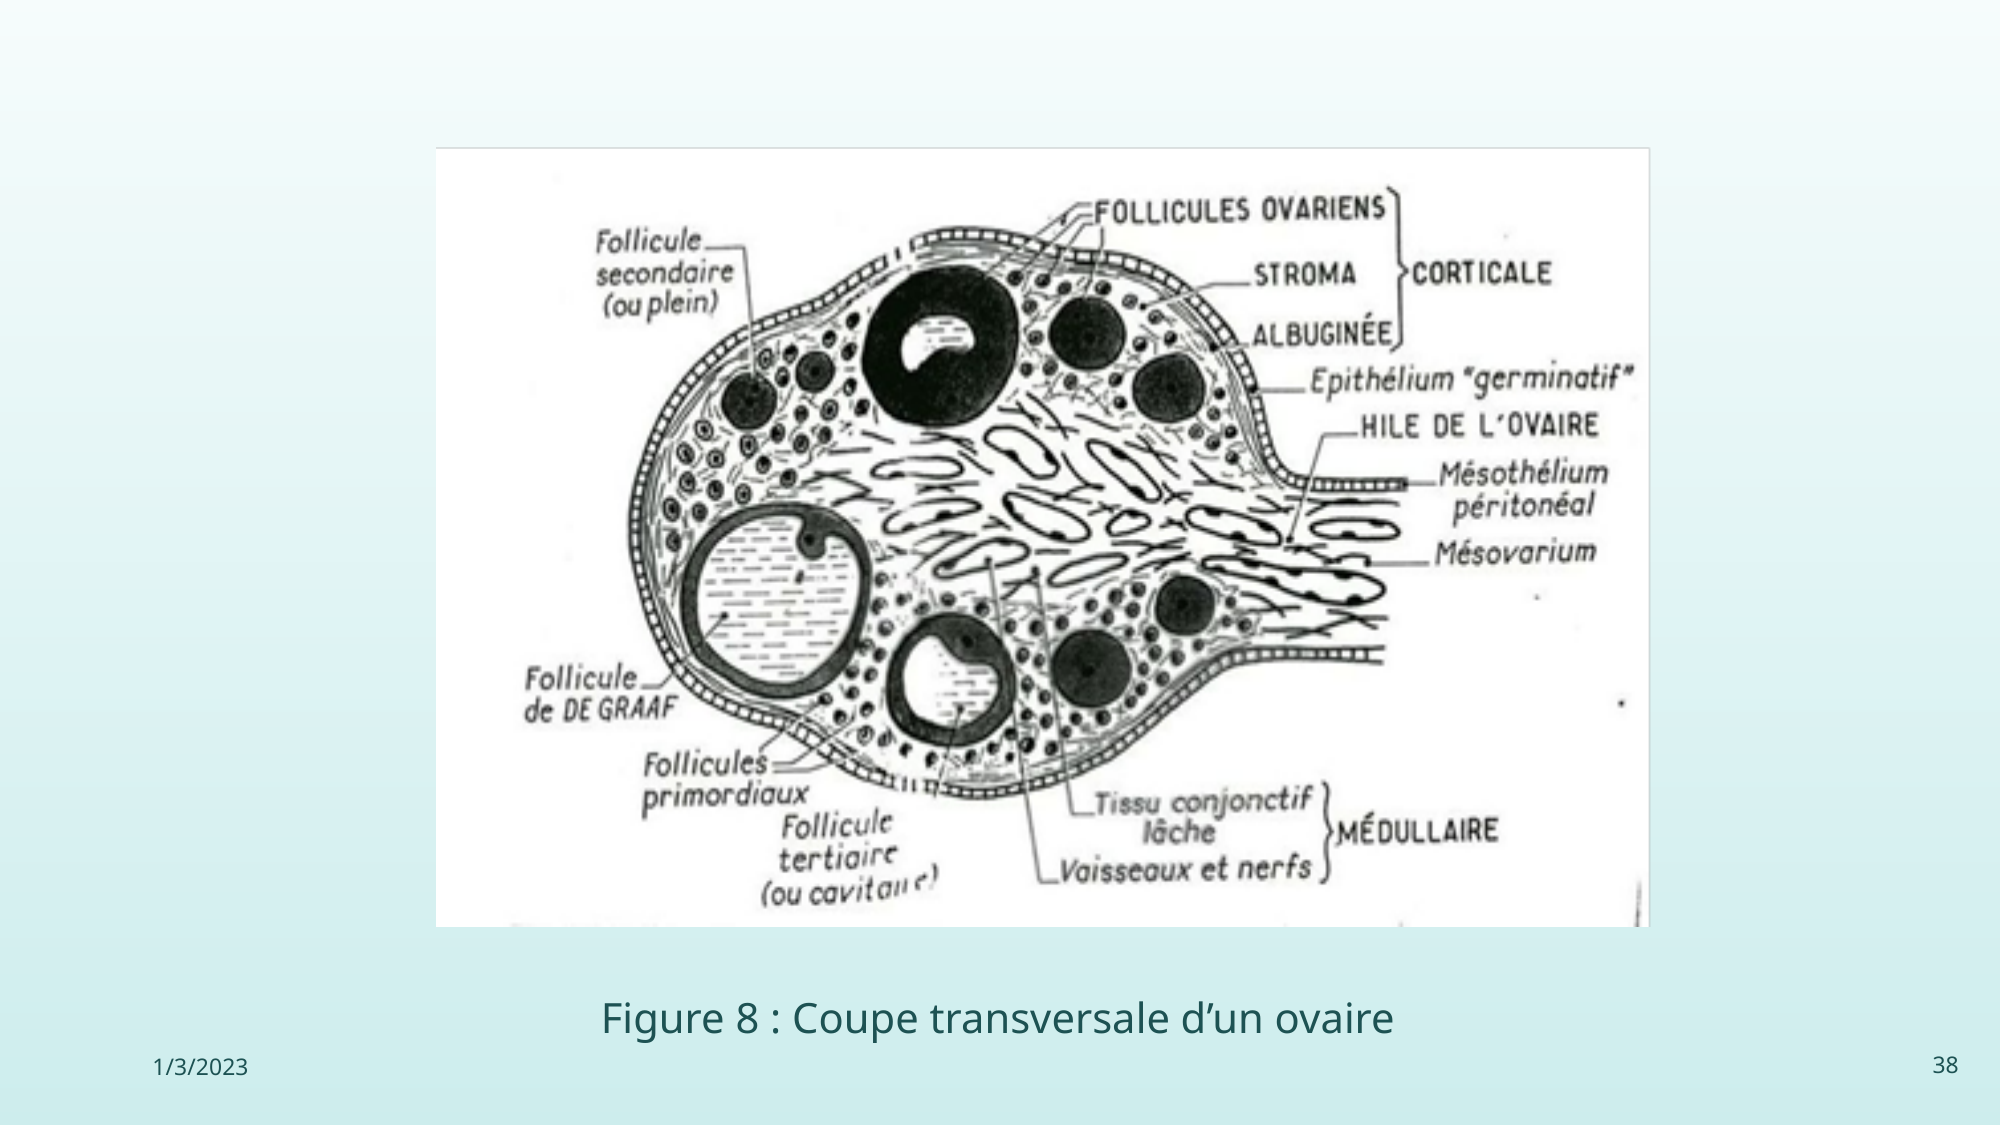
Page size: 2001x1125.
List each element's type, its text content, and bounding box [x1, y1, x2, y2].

footer 1/3/2023 [137, 1050, 465, 1084]
text_box Figure 8 : Coupe transversale d’un ovaire [465, 959, 1466, 1125]
picture [436, 146, 1653, 927]
slide_number 38 [1917, 1050, 1995, 1084]
